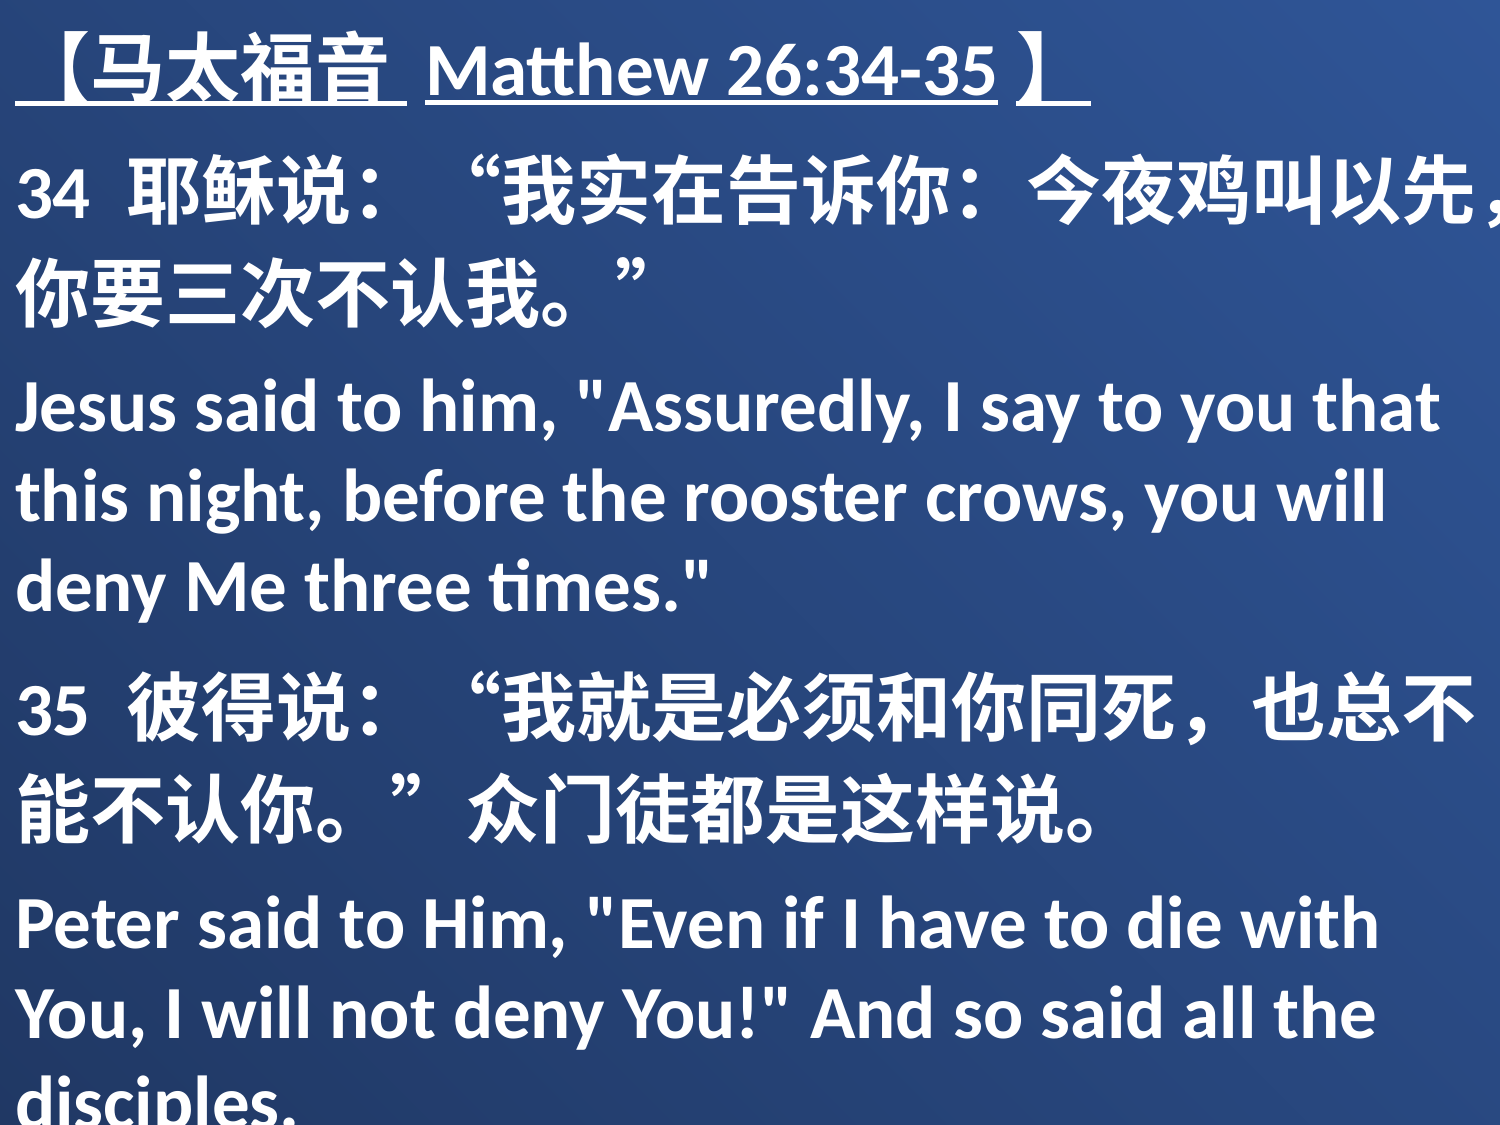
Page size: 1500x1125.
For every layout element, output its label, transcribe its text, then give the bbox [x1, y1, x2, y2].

subtitle 【马太福音 Matthew 26:34-35】 34 耶稣说：“我实在告诉你：今夜鸡叫以先，你要三次不认我。” Jesus said to him, "Assuredly, I say to you that this night, before the rooster crows, you will deny Me three times." 35 彼得说：“我就是必须和你同死，也总不能不认你。”众门徒都是这样说。 Peter said to Him, "Even if I have to die with You, I will not deny You!" And so said all the disciples. [0, 0, 1500, 1125]
